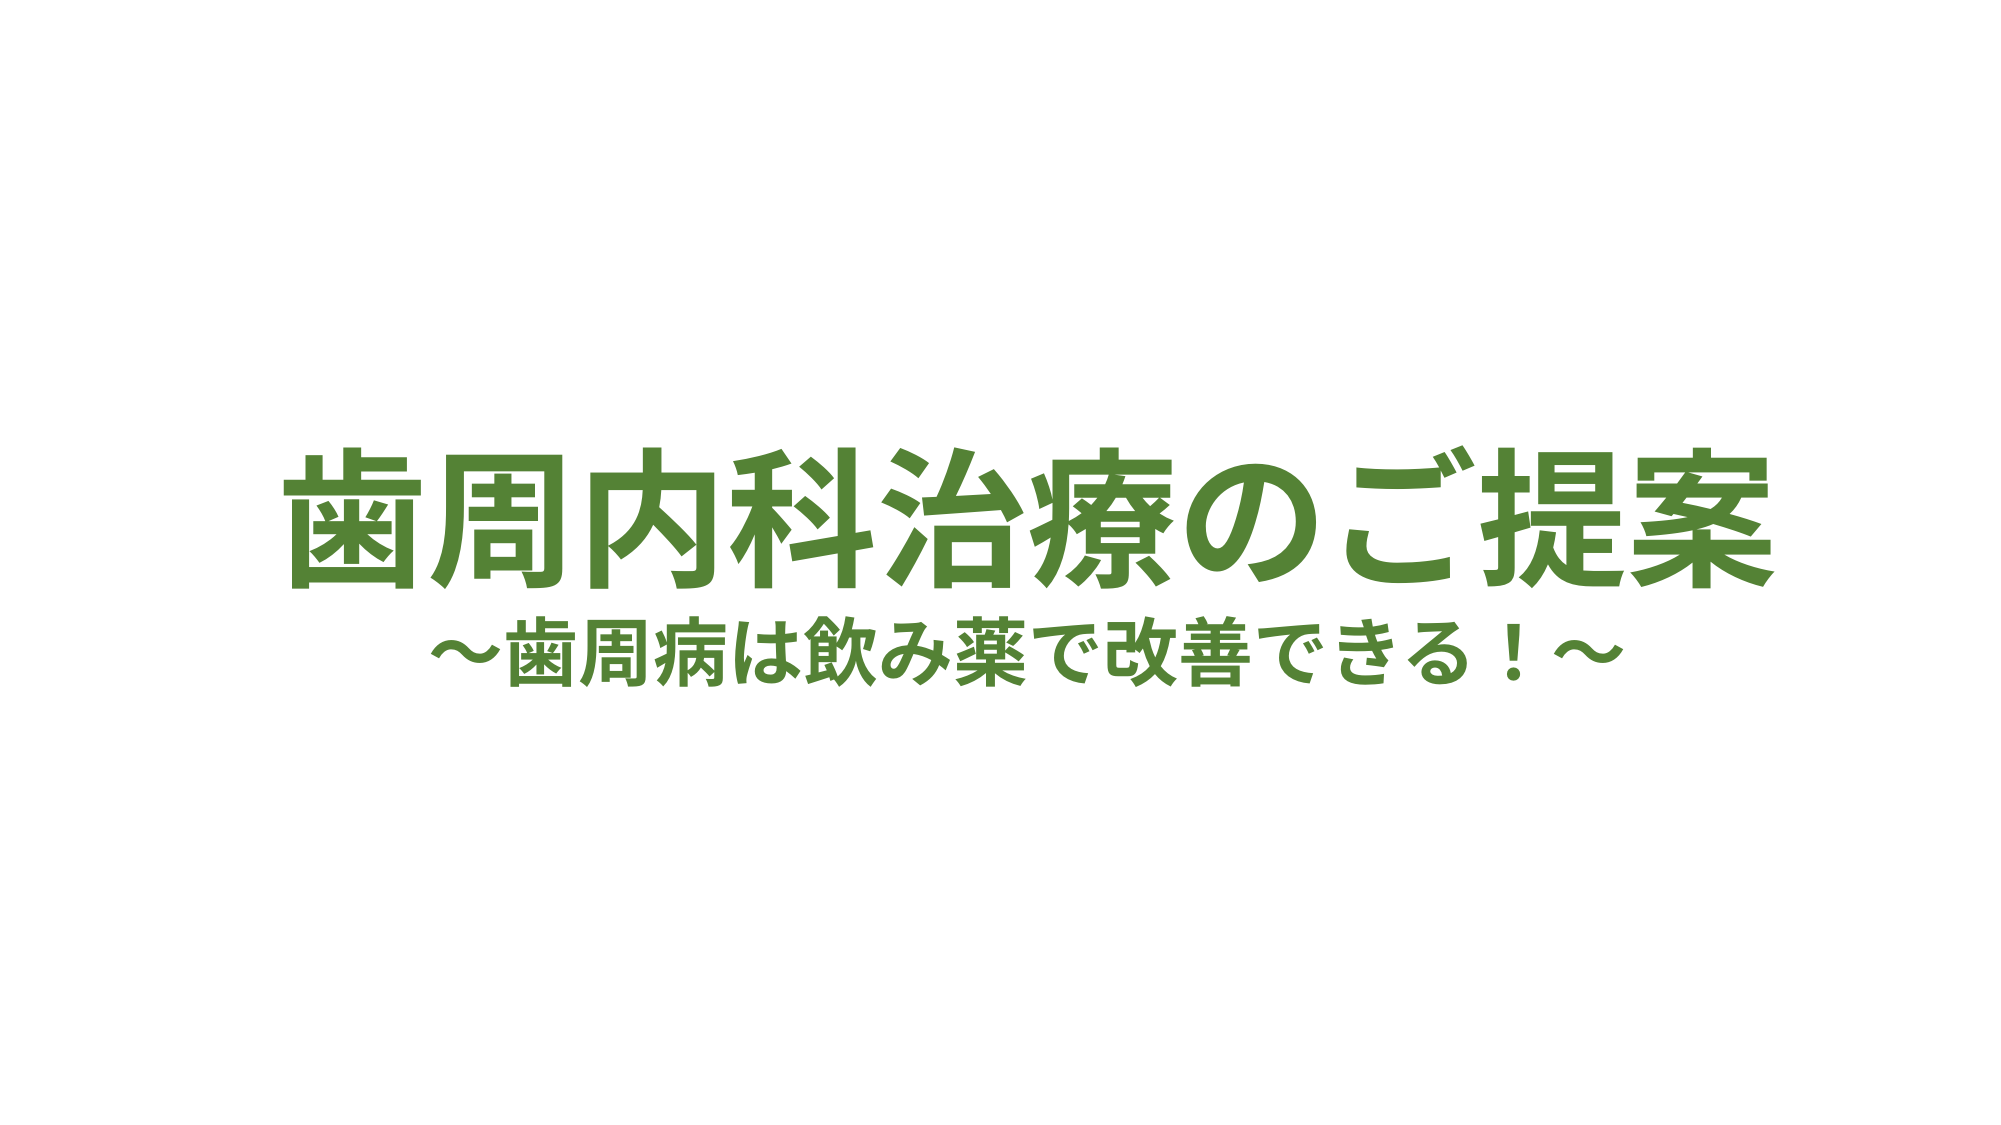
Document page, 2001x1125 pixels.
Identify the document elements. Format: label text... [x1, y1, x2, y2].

text_box 歯周内科治療のご提案 ～歯周病は飲み薬で改善できる！～ [262, 418, 1793, 704]
